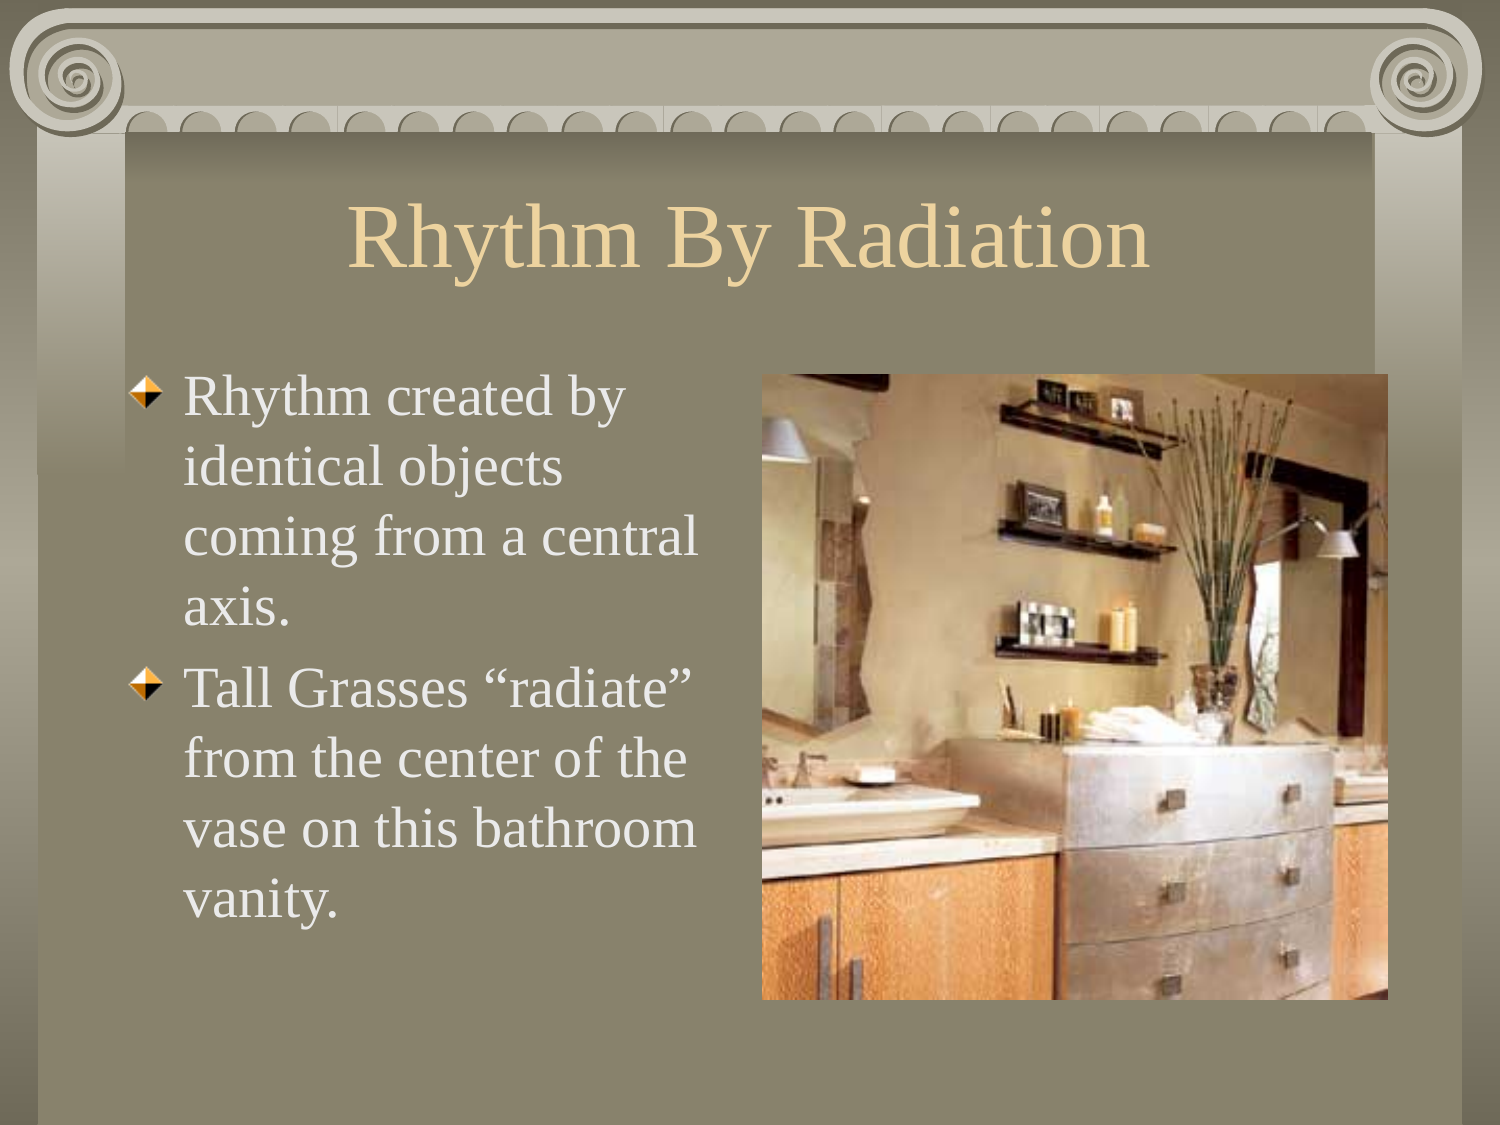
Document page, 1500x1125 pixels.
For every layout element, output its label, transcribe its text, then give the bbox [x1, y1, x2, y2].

list Rhythm created by identical objects coming from a central axis. Tall Grasses “radiate” from the center of the vase on this bathroom vanity. [112, 349, 738, 1026]
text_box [762, 374, 1388, 1001]
title Rhythm By Radiation [112, 137, 1388, 326]
picture [127, 374, 165, 411]
picture [127, 665, 165, 703]
